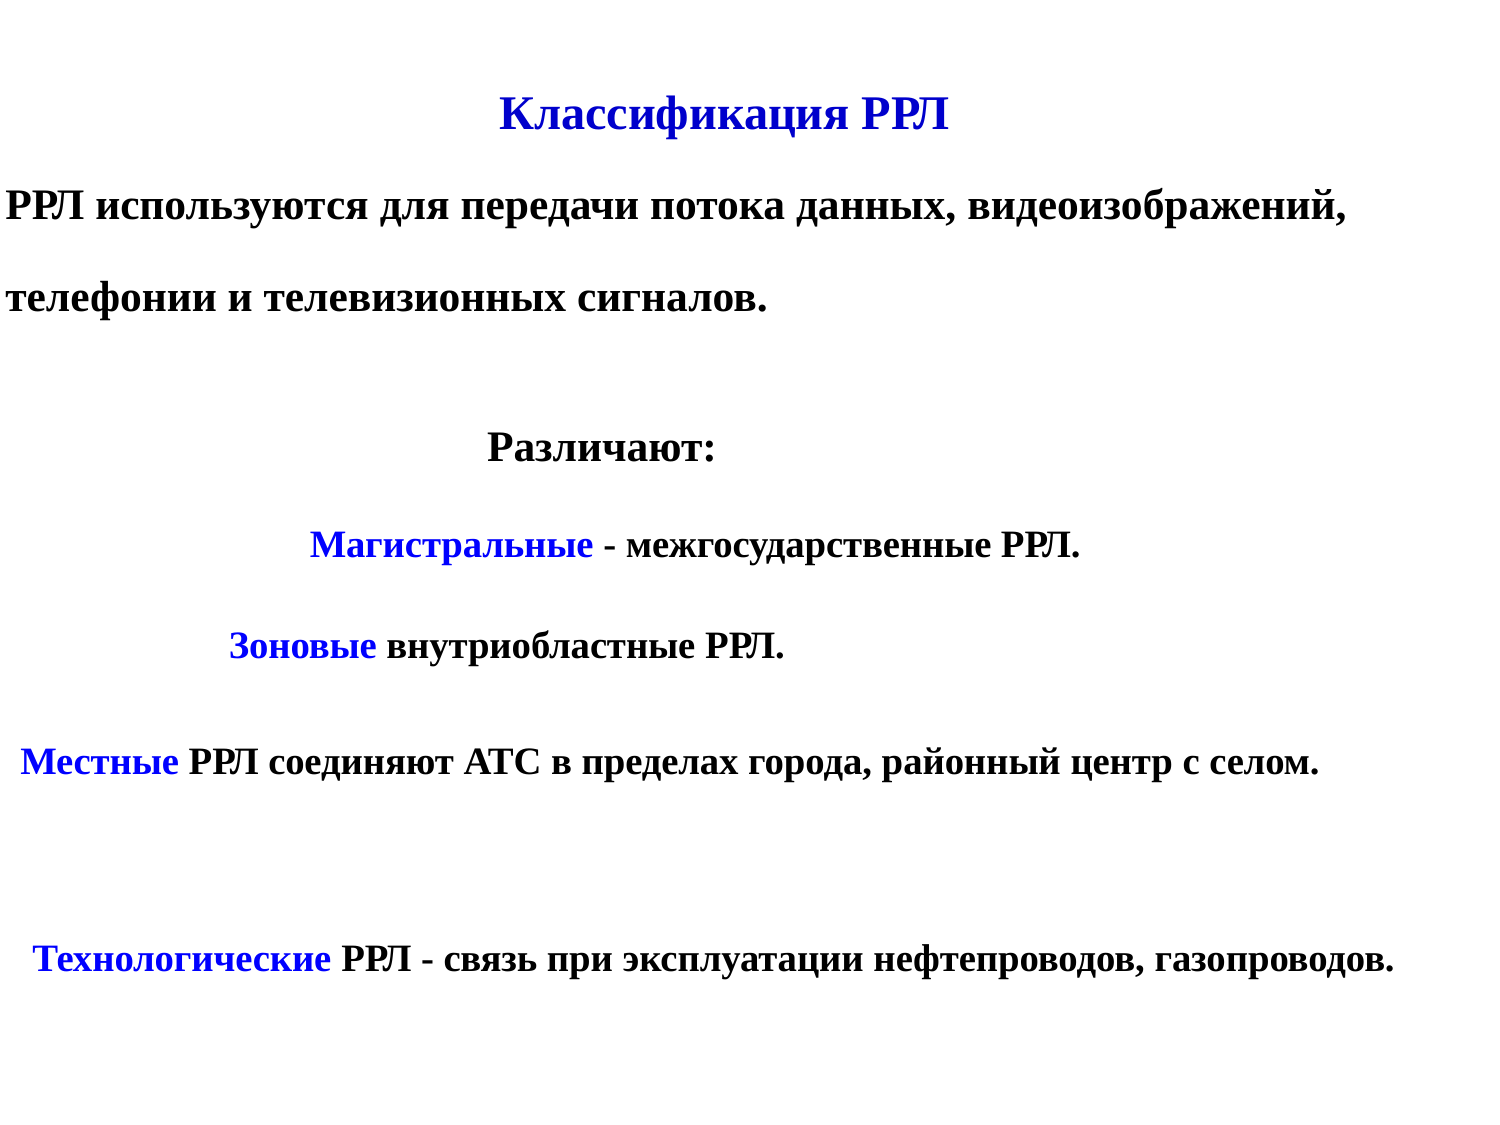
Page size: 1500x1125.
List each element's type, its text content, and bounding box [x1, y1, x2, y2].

text_box Магистральные - межгосударственные РРЛ. [295, 467, 1097, 565]
text_box Зоновые внутриобластные РРЛ. [214, 569, 800, 666]
text_box Различают: [472, 361, 744, 467]
text_box Классификация РРЛ [484, 19, 965, 119]
text_box РРЛ используются для передачи потока данных, видеоизображений, телефонии и телевизионных сигналов. [0, 119, 1438, 319]
text_box Местные РРЛ соединяют АТС в пределах города, районный центр с селом. [5, 685, 1471, 782]
text_box Технологические РРЛ - связь при эксплуатации нефтепроводов, газопроводов. [17, 881, 1471, 979]
